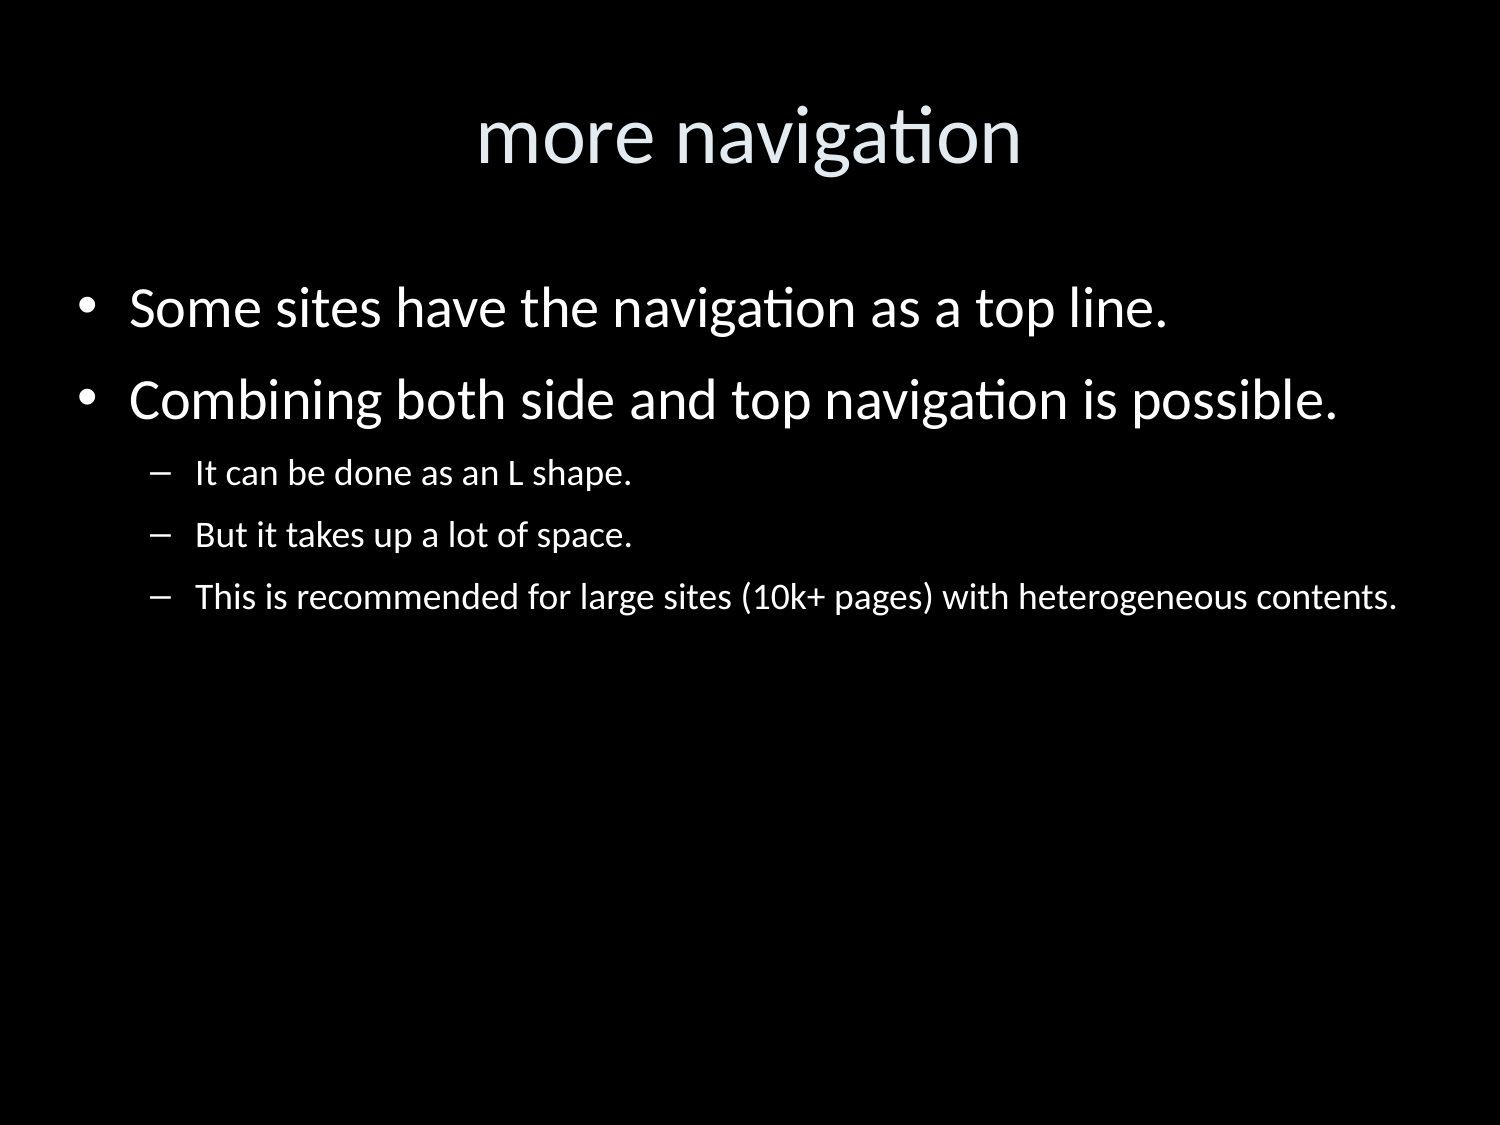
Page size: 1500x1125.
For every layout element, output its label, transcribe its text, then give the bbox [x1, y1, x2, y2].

text_box Some sites have the navigation as a top line. Combining both side and top navigation is possible. It can be done as an L shape. But it takes up a lot of space. This is recommended for large sites (10k+ pages) with heterogeneous contents. [74, 262, 1425, 1005]
text_box more navigation [74, 45, 1425, 233]
